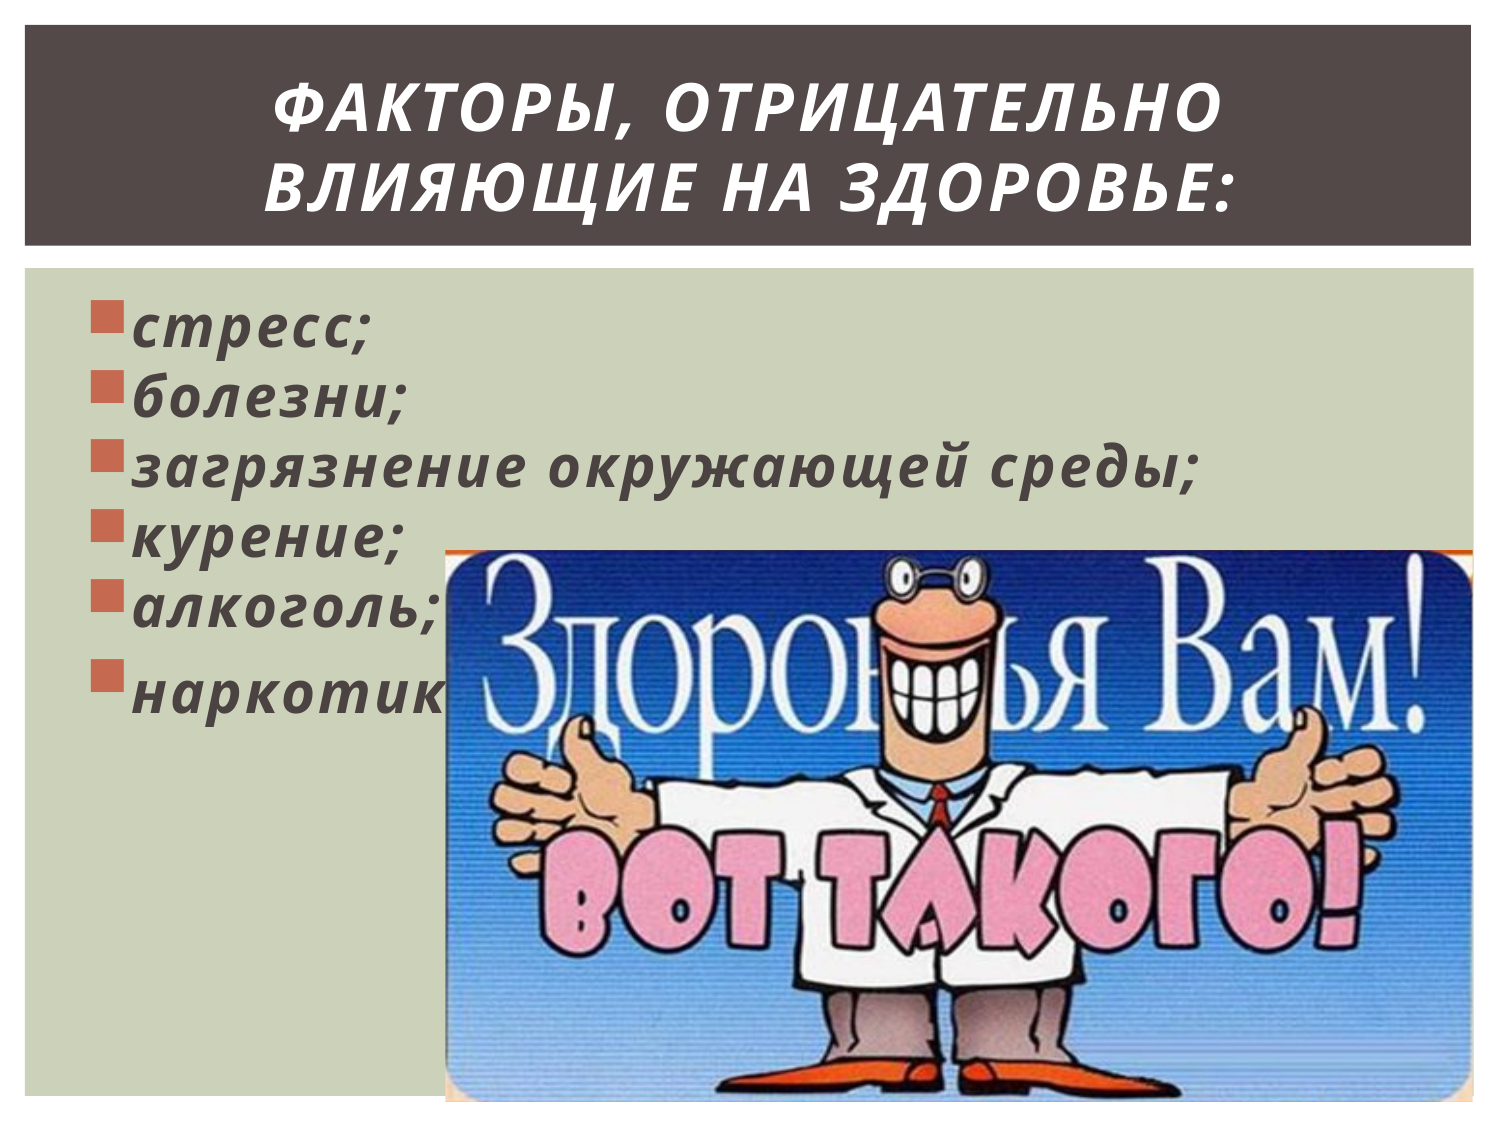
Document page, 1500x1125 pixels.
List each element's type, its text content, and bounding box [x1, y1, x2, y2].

picture [444, 550, 1473, 1102]
list стресс; болезни; загрязнение окружающей среды; курение; алкоголь; наркотики. [62, 281, 1442, 1005]
title Факторы, отрицательно влияющие на здоровье: [62, 58, 1438, 232]
